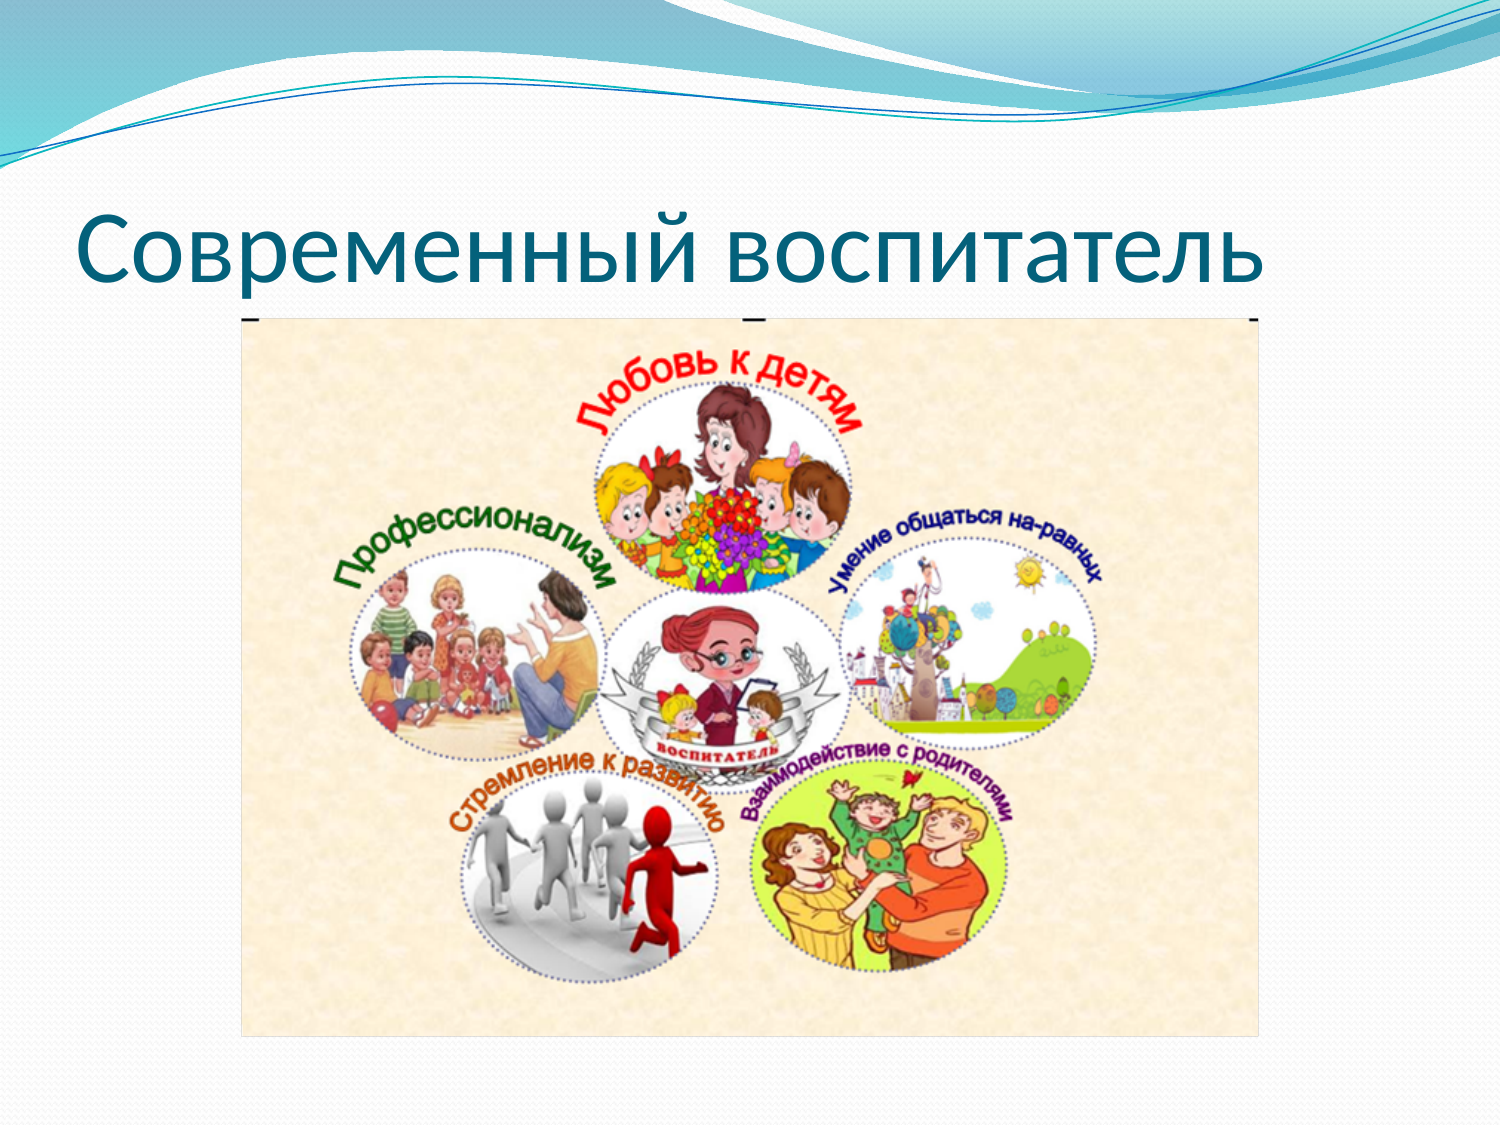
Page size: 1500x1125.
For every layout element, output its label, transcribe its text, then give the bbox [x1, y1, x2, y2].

title Современный воспитатель [75, 115, 1425, 303]
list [240, 317, 1260, 1038]
